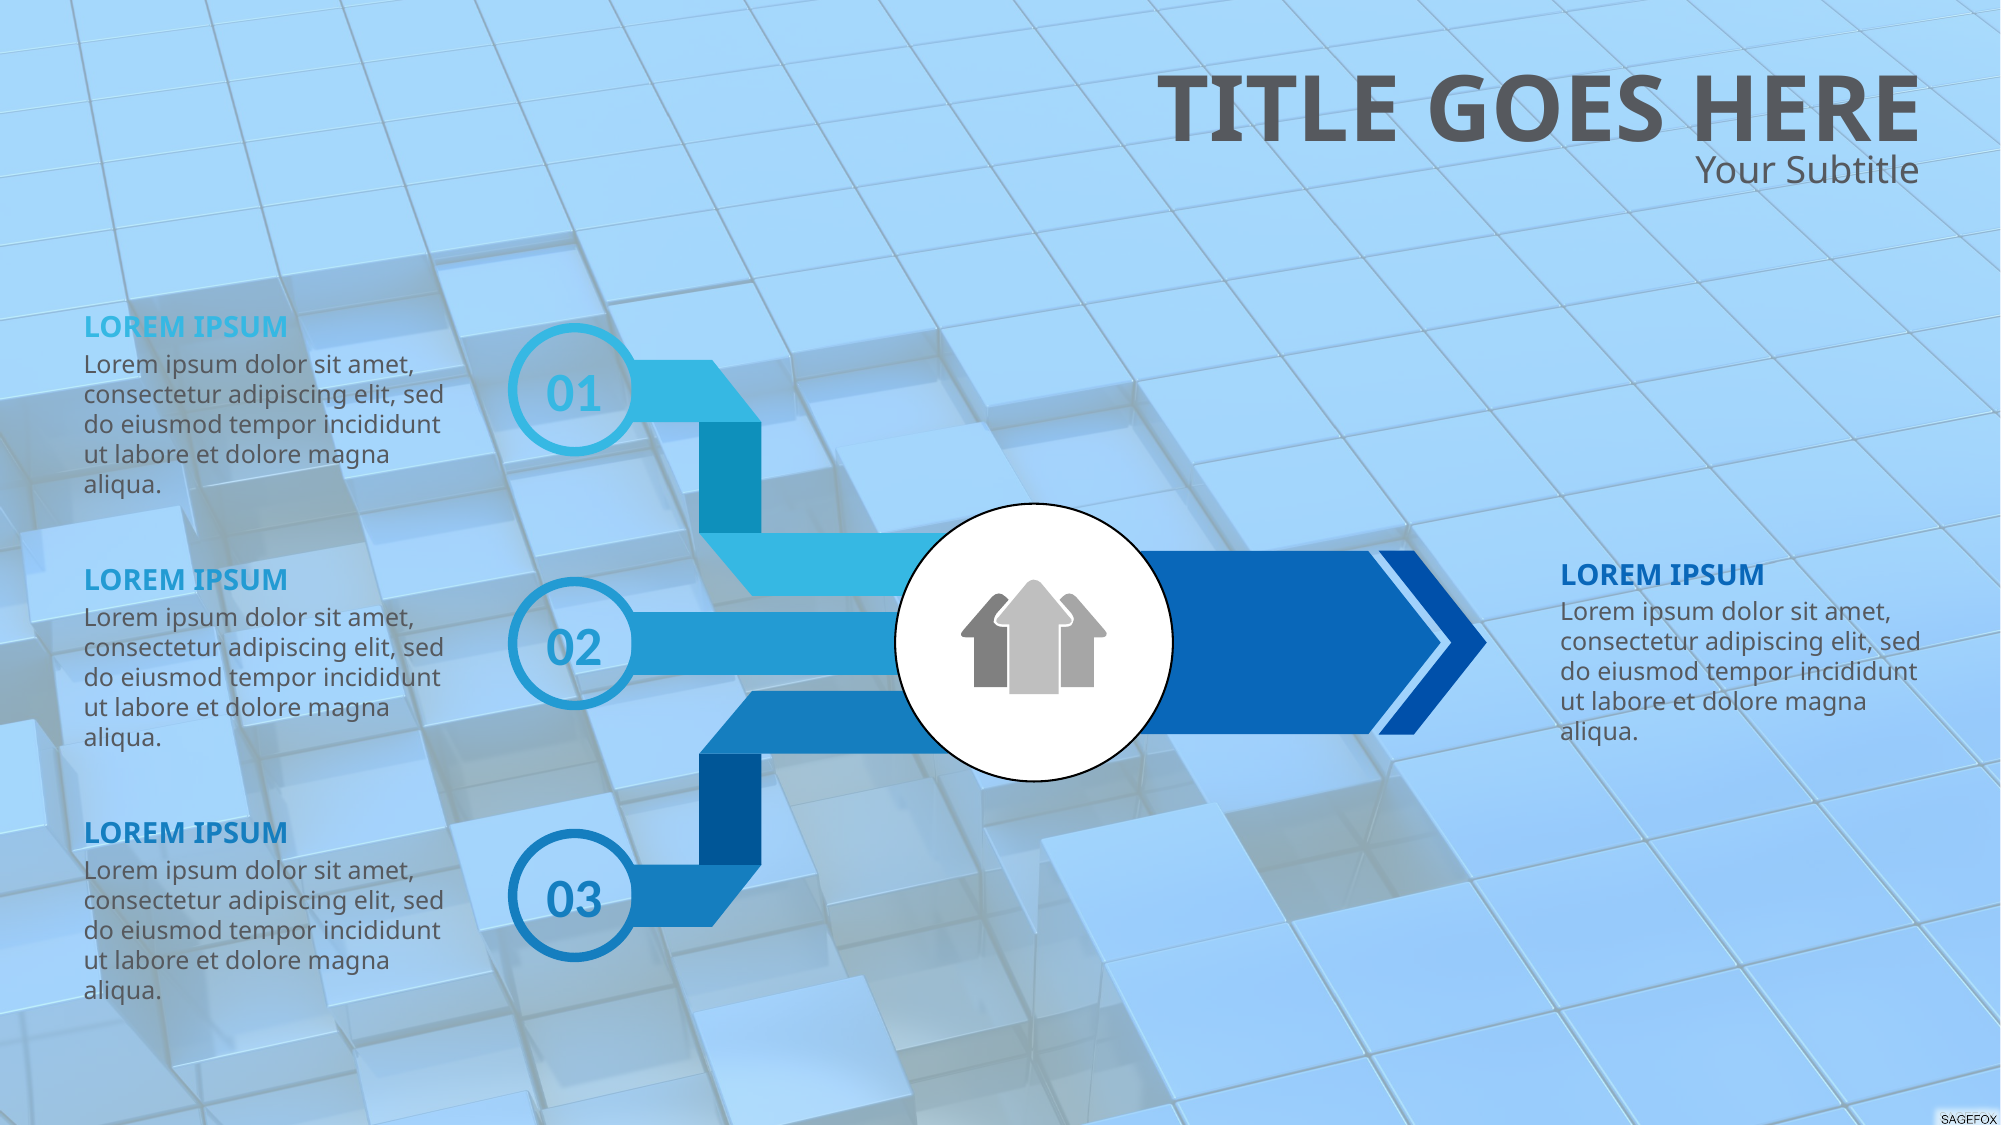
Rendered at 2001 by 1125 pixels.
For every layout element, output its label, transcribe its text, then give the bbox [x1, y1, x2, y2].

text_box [958, 579, 1109, 695]
text_box [631, 612, 897, 675]
text_box 02 [512, 581, 637, 706]
text_box 03 [512, 833, 631, 958]
text_box 01 [512, 327, 631, 452]
text_box LOREM IPSUM Lorem ipsum dolor sit amet, consectetur adipiscing elit, sed do eiusmod tempor incididunt ut labore et dolore magna aliqua. [1545, 548, 1945, 753]
picture [1938, 1114, 1999, 1125]
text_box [631, 690, 949, 927]
text_box LOREM IPSUM Lorem ipsum dolor sit amet, consectetur adipiscing elit, sed do eiusmod tempor incididunt ut labore et dolore magna aliqua. [68, 300, 469, 506]
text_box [1140, 550, 1487, 735]
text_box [1035, 42, 1939, 199]
text_box [894, 502, 1140, 783]
text_box LOREM IPSUM Lorem ipsum dolor sit amet, consectetur adipiscing elit, sed do eiusmod tempor incididunt ut labore et dolore magna aliqua. [68, 554, 469, 759]
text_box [631, 359, 949, 597]
text_box LOREM IPSUM Lorem ipsum dolor sit amet, consectetur adipiscing elit, sed do eiusmod tempor incididunt ut labore et dolore magna aliqua. [68, 807, 469, 1012]
